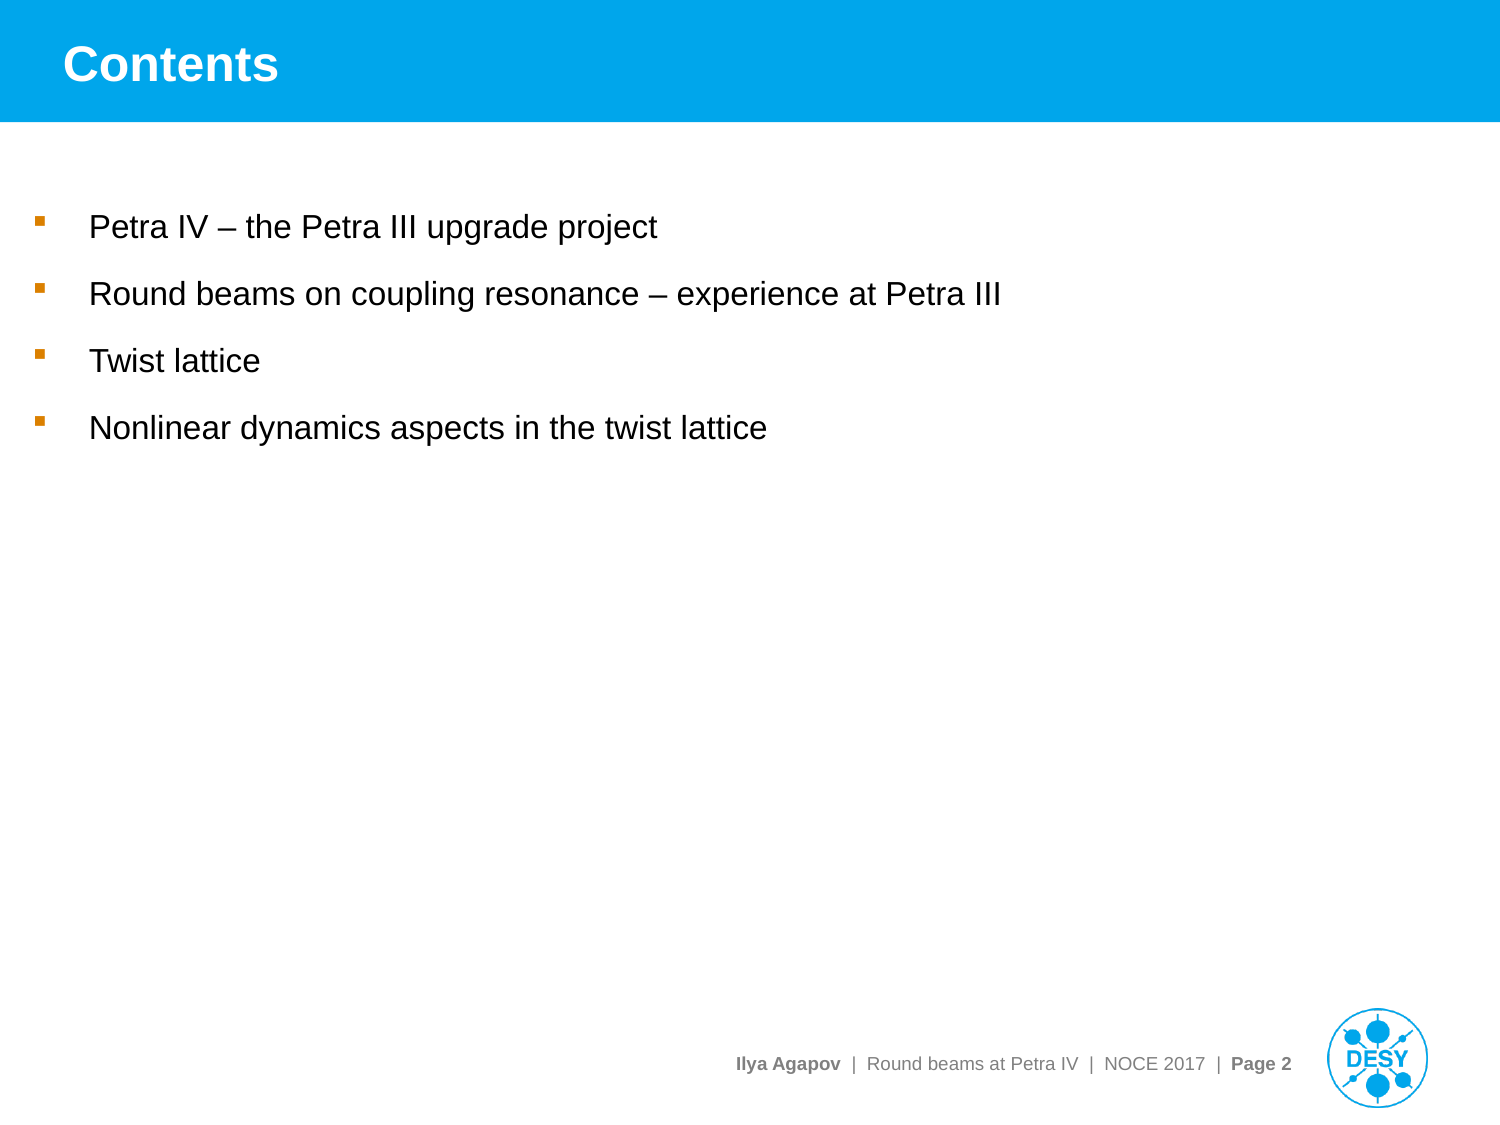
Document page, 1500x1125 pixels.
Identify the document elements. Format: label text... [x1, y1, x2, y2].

picture [1327, 1008, 1368, 1049]
picture [1327, 1068, 1365, 1108]
picture [1391, 1071, 1428, 1108]
text_box Petra IV – the Petra III upgrade project Round beams on coupling resonance – experience at Petra III Twist lattice Nonlinear dynamics aspects in the twist lattice [17, 131, 1448, 789]
picture [1387, 1008, 1428, 1046]
picture [1330, 1011, 1426, 1106]
title Contents [47, 16, 1446, 107]
